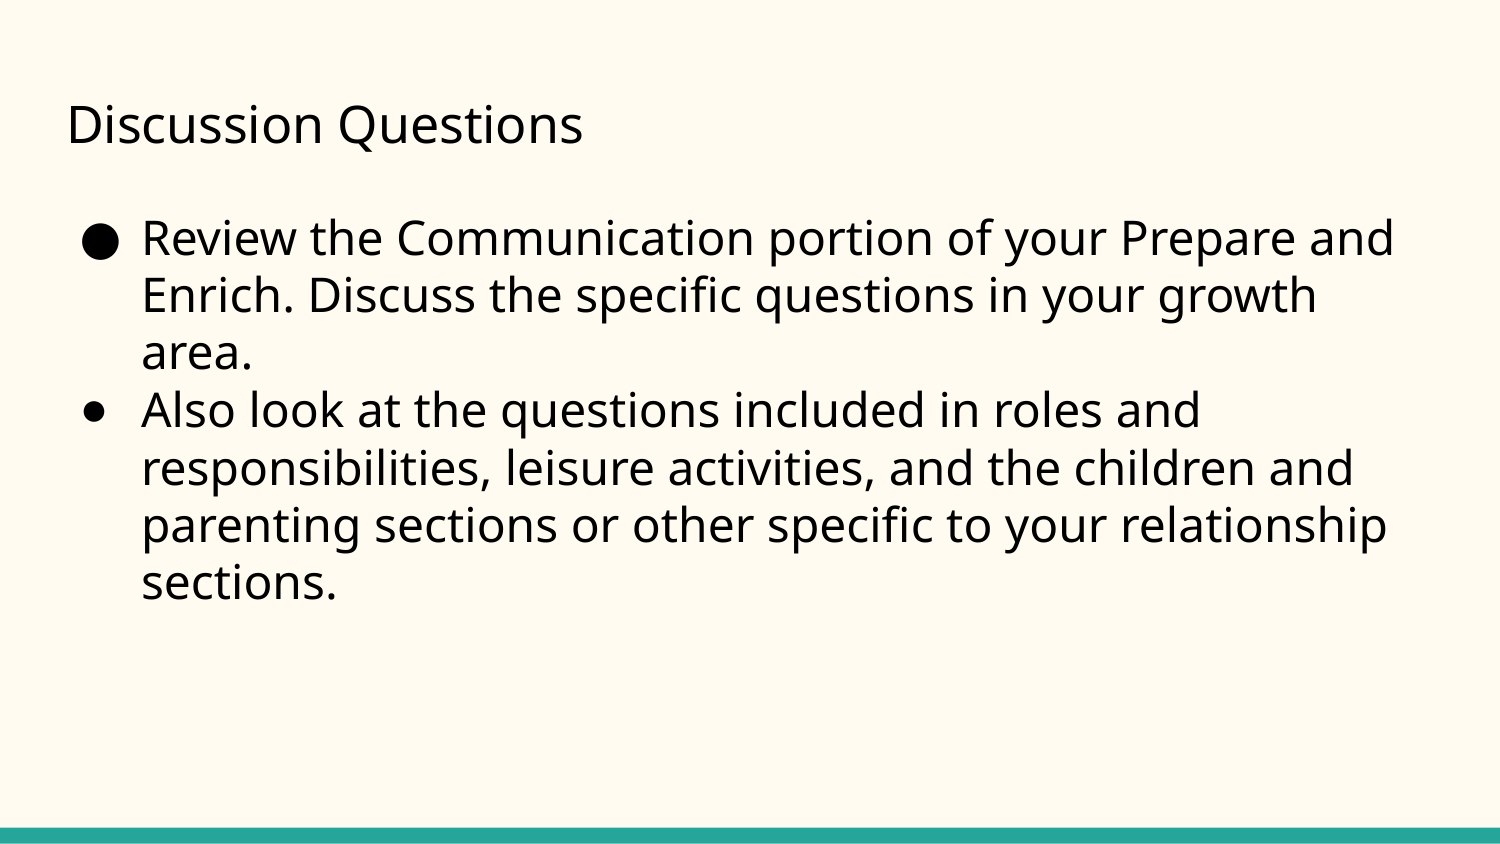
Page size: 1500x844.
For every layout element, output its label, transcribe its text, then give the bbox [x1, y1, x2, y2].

title Discussion Questions [51, 72, 1449, 174]
list Review the Communication portion of your Prepare and Enrich. Discuss the specific questions in your growth area. Also look at the questions included in roles and responsibilities, leisure activities, and the children and parenting sections or other specific to your relationship sections. [51, 192, 1449, 750]
